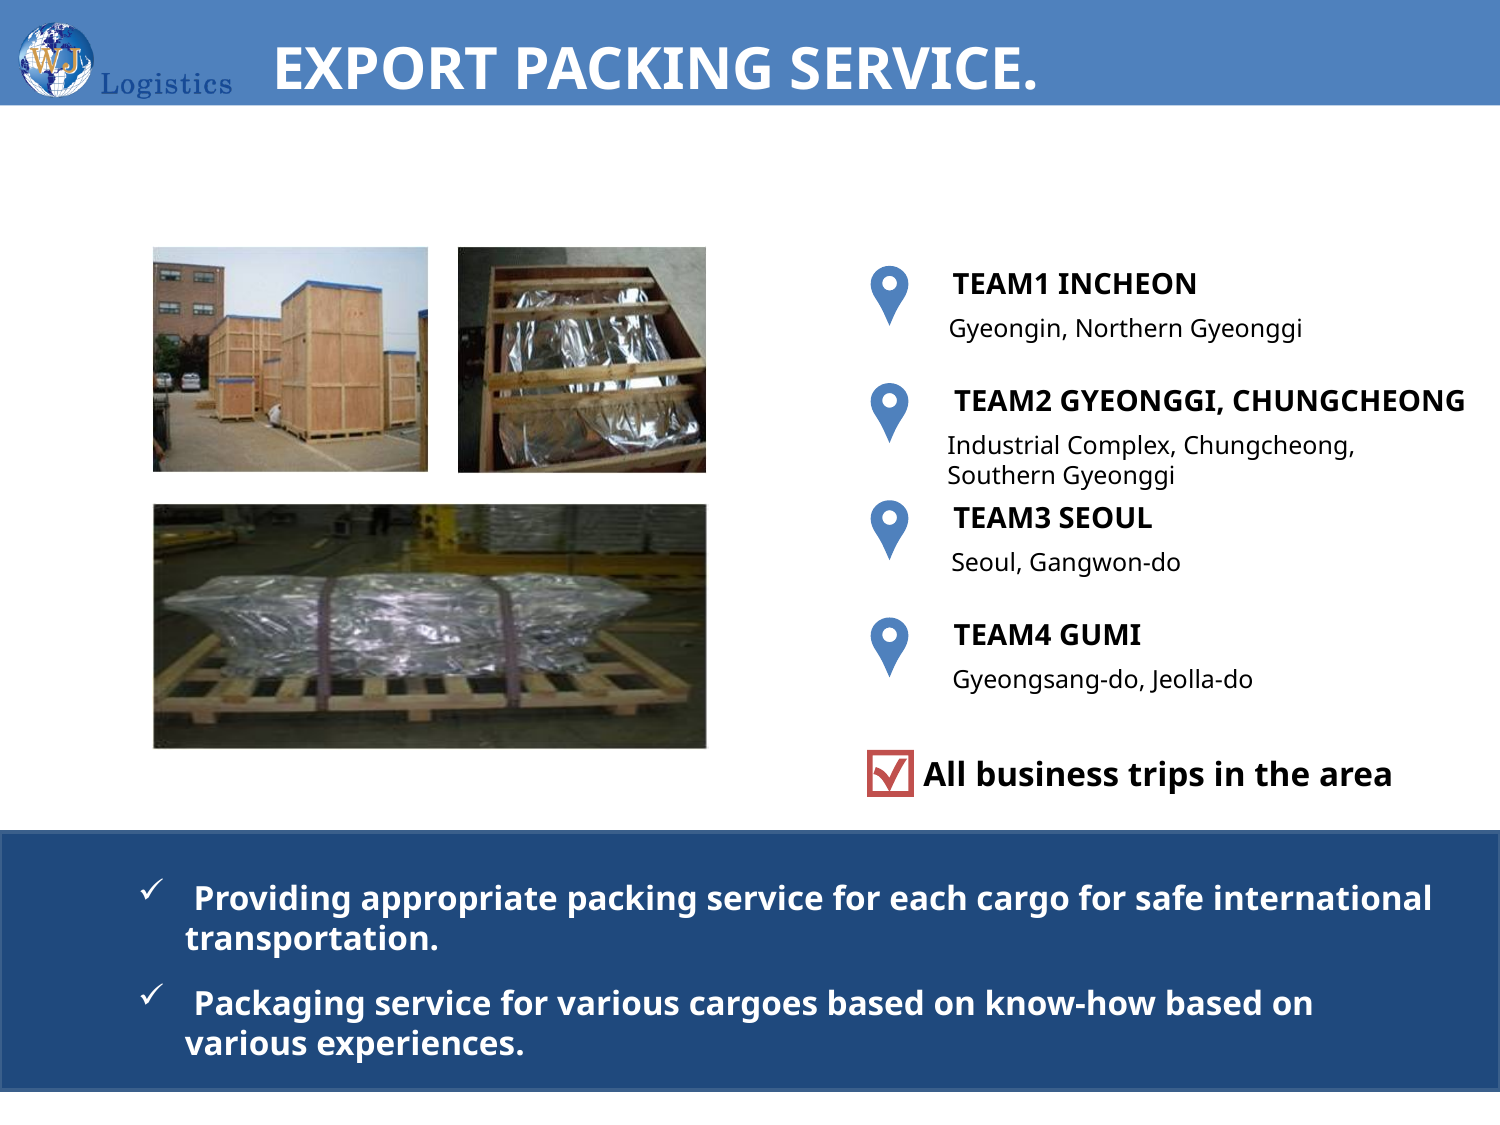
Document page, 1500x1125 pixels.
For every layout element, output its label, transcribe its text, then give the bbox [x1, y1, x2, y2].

text_box Gyeongsang-do, Jeolla-do [937, 656, 1270, 701]
picture [152, 245, 429, 474]
text_box [868, 381, 911, 446]
text_box [868, 263, 911, 328]
text_box All business trips in the area [908, 745, 1409, 801]
text_box [865, 748, 916, 799]
text_box Providing appropriate packing service for each cargo for safe international transportation. Packaging service for various cargoes based on know-how based on various experiences. [123, 869, 1452, 1070]
text_box TEAM2 GYEONGGI, CHUNGCHEONG [939, 374, 1482, 425]
text_box TEAM1 INCHEON [938, 257, 1214, 304]
text_box Gyeongin, Northern Gyeonggi [933, 304, 1319, 350]
text_box EXPORT PACKING SERVICE. [257, 23, 1430, 109]
text_box [868, 498, 911, 563]
picture [0, 0, 247, 118]
text_box Industrial Complex, Chungcheong, Southern Gyeonggi [932, 421, 1378, 497]
text_box [0, 830, 1500, 1092]
text_box TEAM3 SEOUL [938, 497, 1169, 539]
picture [152, 503, 709, 751]
text_box TEAM4 GUMI [939, 609, 1157, 656]
text_box [248, 0, 1500, 107]
text_box Seoul, Gangwon-do [936, 539, 1197, 584]
picture [456, 245, 708, 474]
text_box [868, 615, 911, 680]
